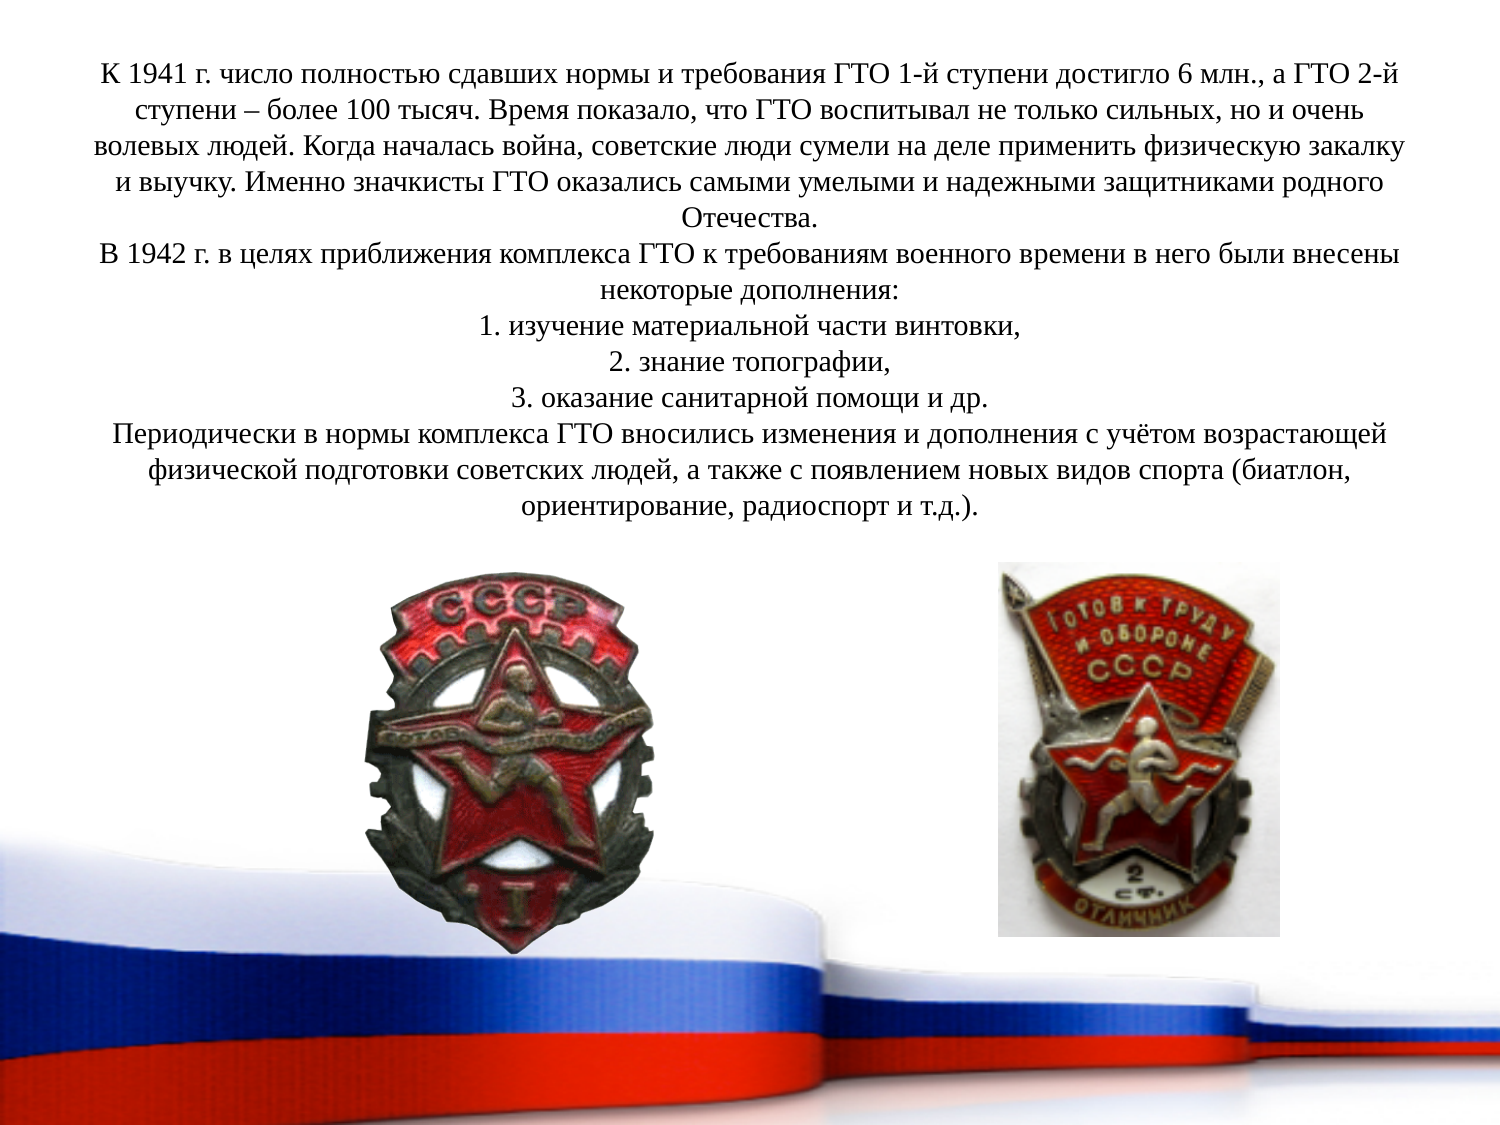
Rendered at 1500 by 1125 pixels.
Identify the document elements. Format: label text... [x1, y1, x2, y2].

picture [0, 0, 1500, 1125]
title К 1941 г. число полностью сдавших нормы и требования ГТО 1-й ступени достигло 6 млн., а ГТО 2-й ступени – более 100 тысяч. Время показало, что ГТО воспитывал не только сильных, но и очень волевых людей. Когда началась война, советские люди сумели на деле применить физическую закалку и выучку. Именно значкисты ГТО оказались самыми умелыми и надежными защитниками родного Отечества. В 1942 г. в целях приближения комплекса ГТО к требованиям военного времени в него были внесены некоторые дополнения: 1. изучение материальной части винтовки, 2. знание топографии, 3. оказание санитарной помощи и др. Периодически в нормы комплекса ГТО вносились изменения и дополнения с учётом возрастающей физической подготовки советских людей, а также с появлением новых видов спорта (биатлон, ориентирование, радиоспорт и т.д.). [75, 45, 1425, 587]
